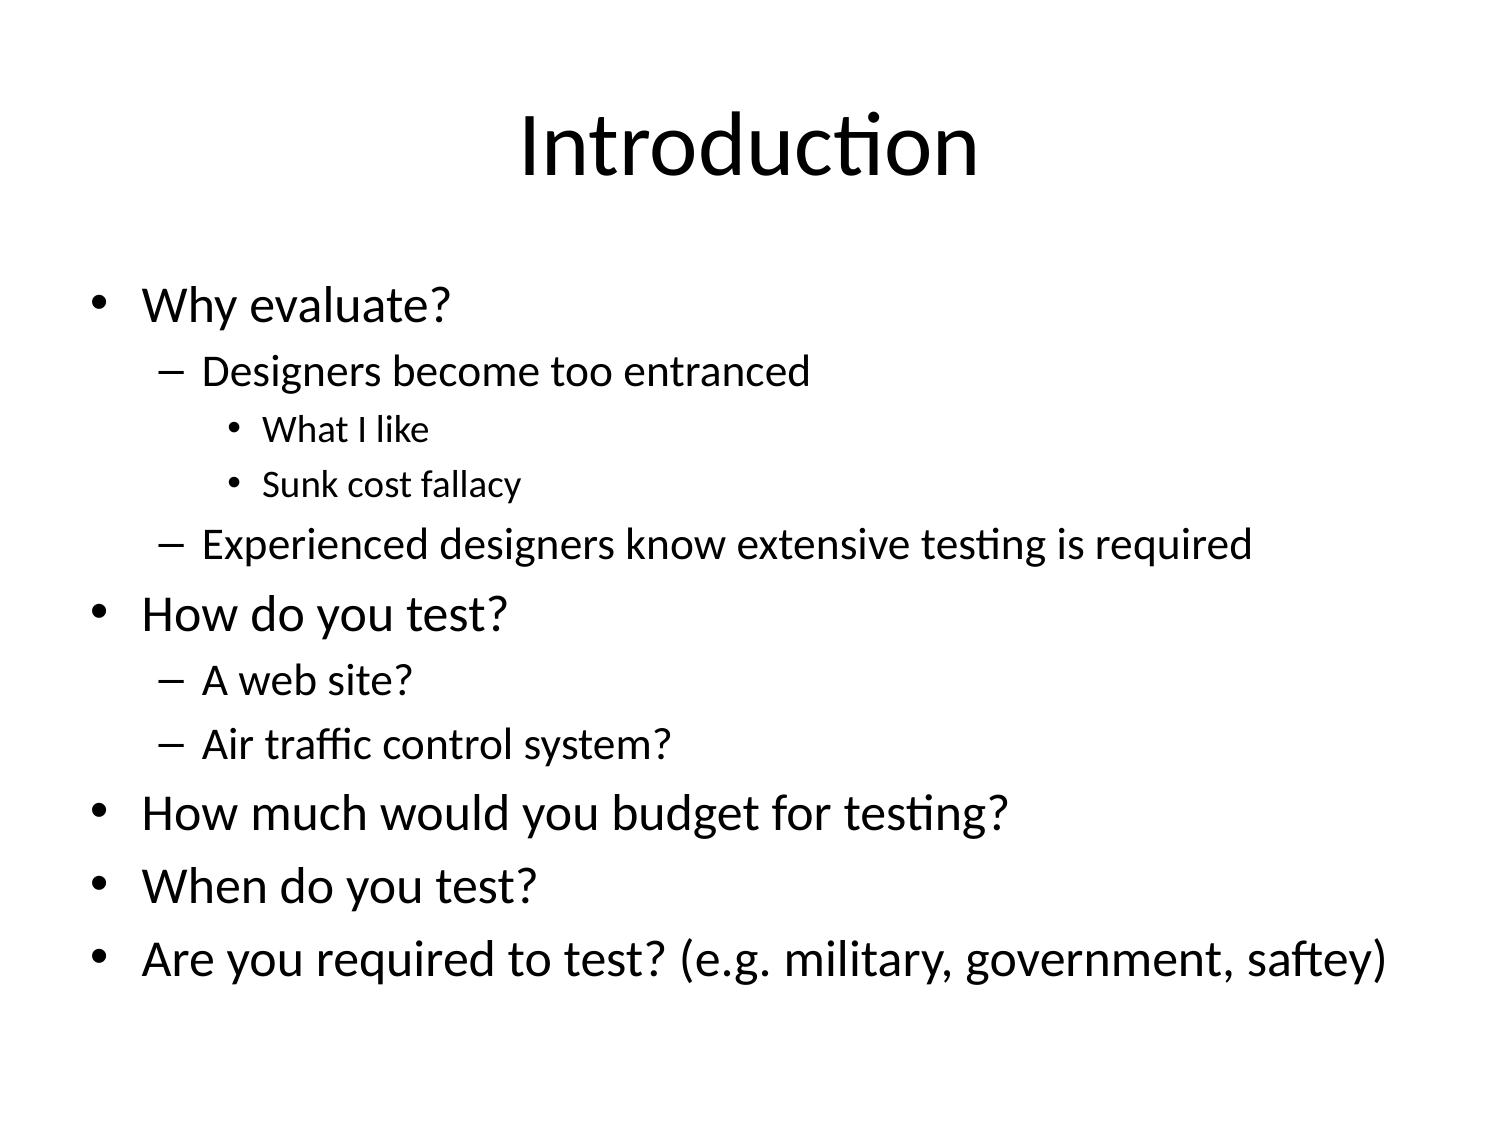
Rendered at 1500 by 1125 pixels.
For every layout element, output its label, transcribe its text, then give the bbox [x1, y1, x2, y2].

list Why evaluate? Designers become too entranced What I like Sunk cost fallacy Experienced designers know extensive testing is required How do you test? A web site? Air traffic control system? How much would you budget for testing? When do you test? Are you required to test? (e.g. military, government, saftey) [75, 262, 1425, 1005]
title Introduction [75, 45, 1425, 233]
